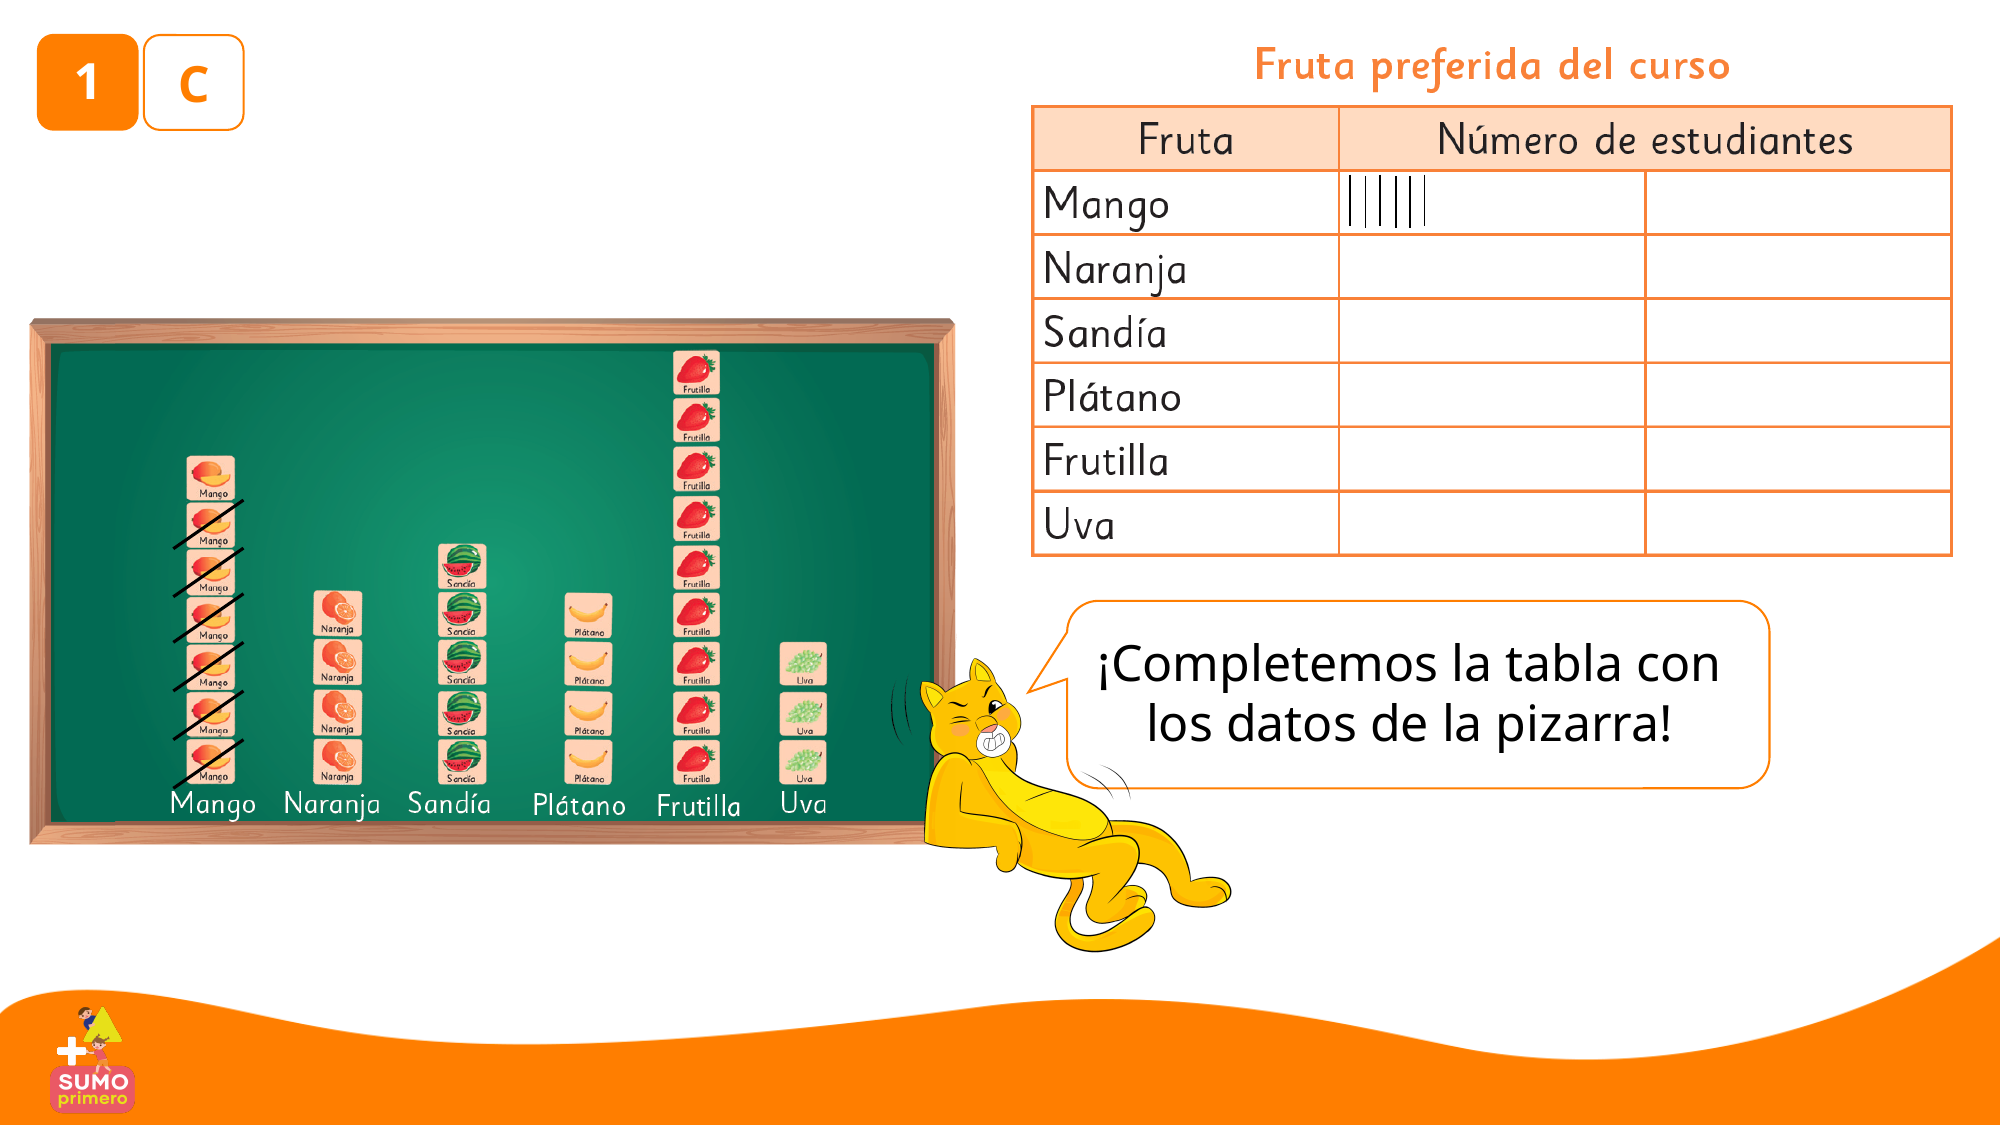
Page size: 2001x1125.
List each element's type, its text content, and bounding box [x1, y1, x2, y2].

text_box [173, 499, 244, 549]
text_box [37, 34, 138, 130]
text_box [173, 556, 244, 597]
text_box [173, 747, 244, 789]
text_box [143, 35, 244, 130]
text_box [21, 315, 963, 850]
text_box ¡Completemos la tabla con los datos de la pizarra! [1067, 624, 1753, 760]
text_box 1 [53, 42, 122, 118]
text_box [1058, 632, 1067, 646]
picture [0, 31, 2000, 1125]
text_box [173, 699, 244, 740]
text_box [1068, 600, 1770, 789]
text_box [173, 650, 244, 692]
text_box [173, 604, 244, 643]
